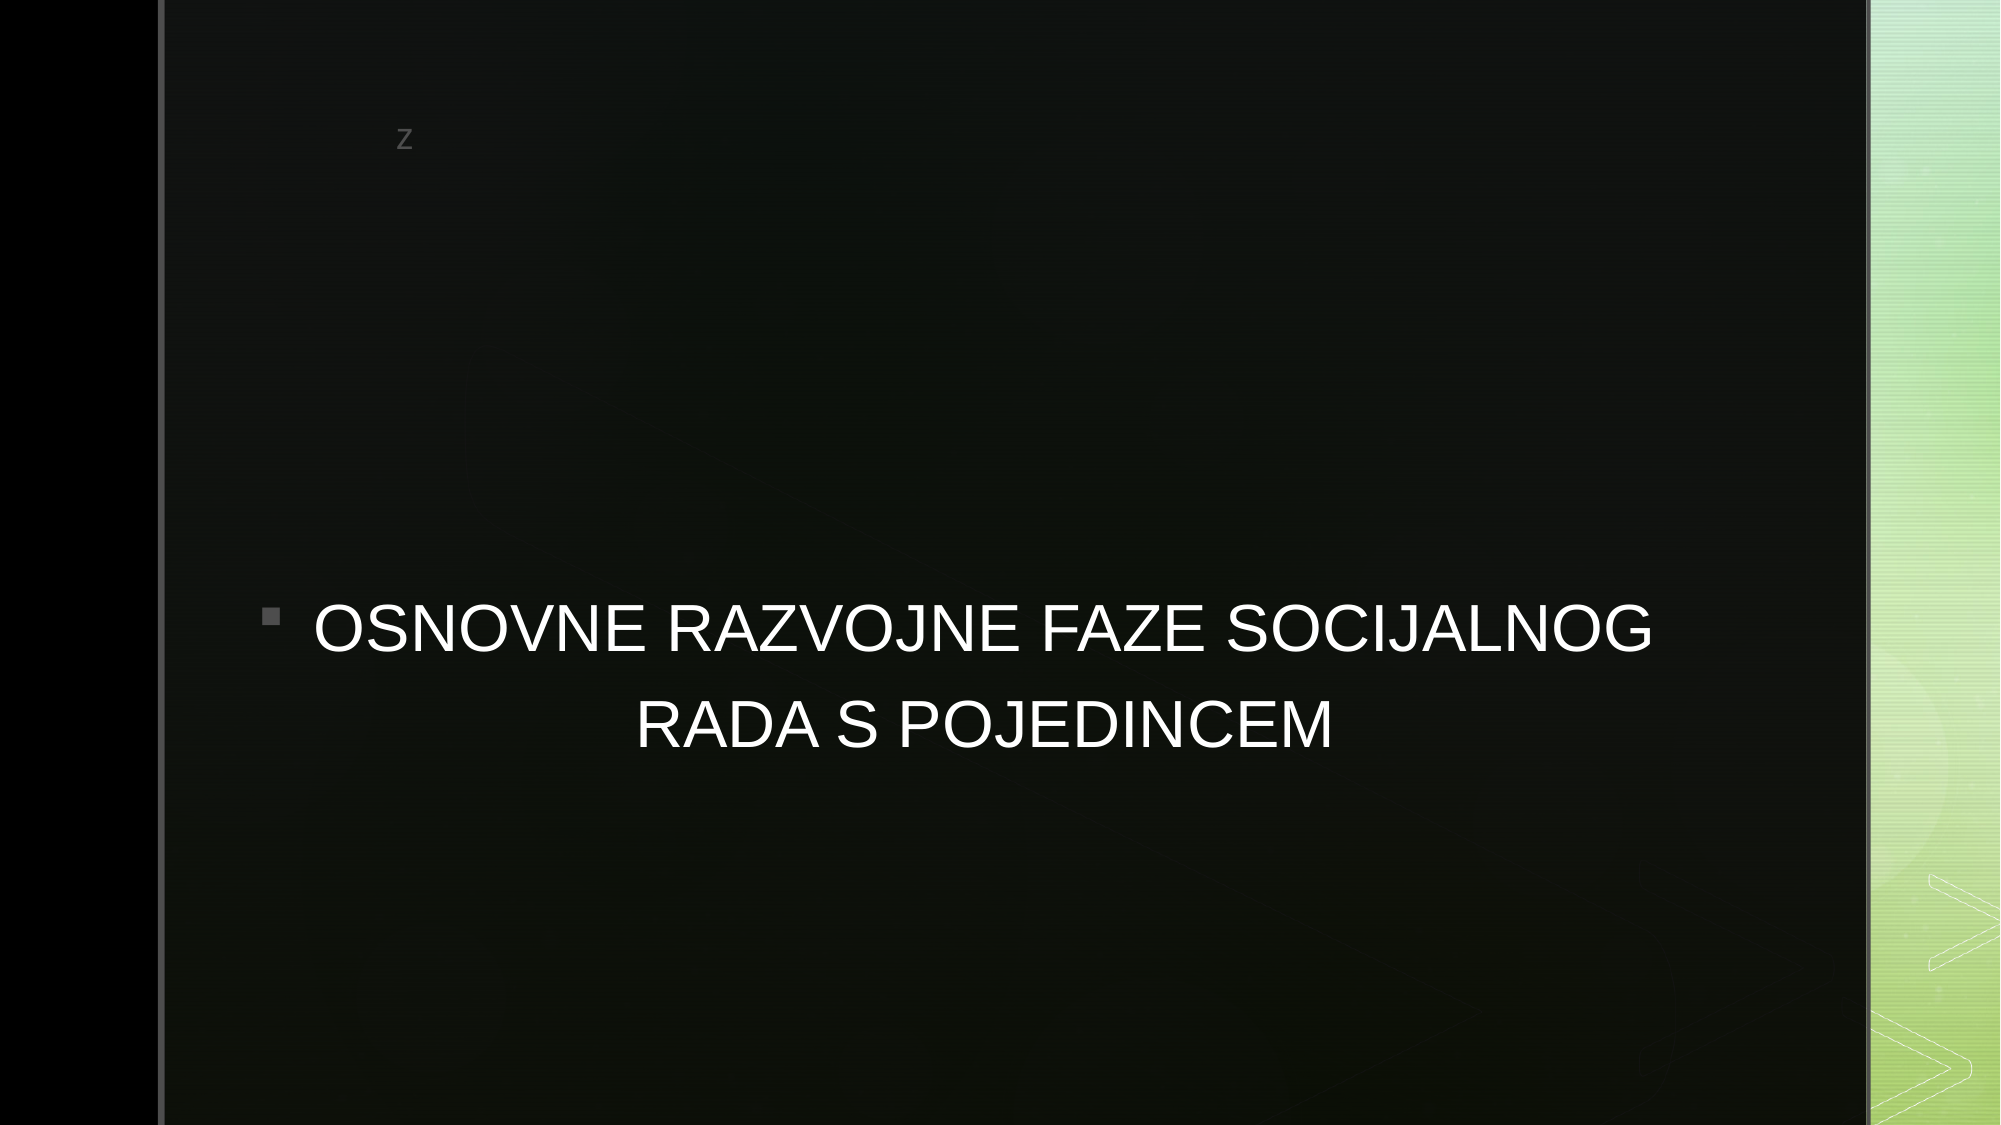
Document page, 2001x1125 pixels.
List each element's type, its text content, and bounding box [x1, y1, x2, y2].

picture [1871, 0, 2001, 1125]
list OSNOVNE RAZVOJNE FAZE SOCIJALNOG RADA S POJEDINCEM [180, 336, 1734, 993]
